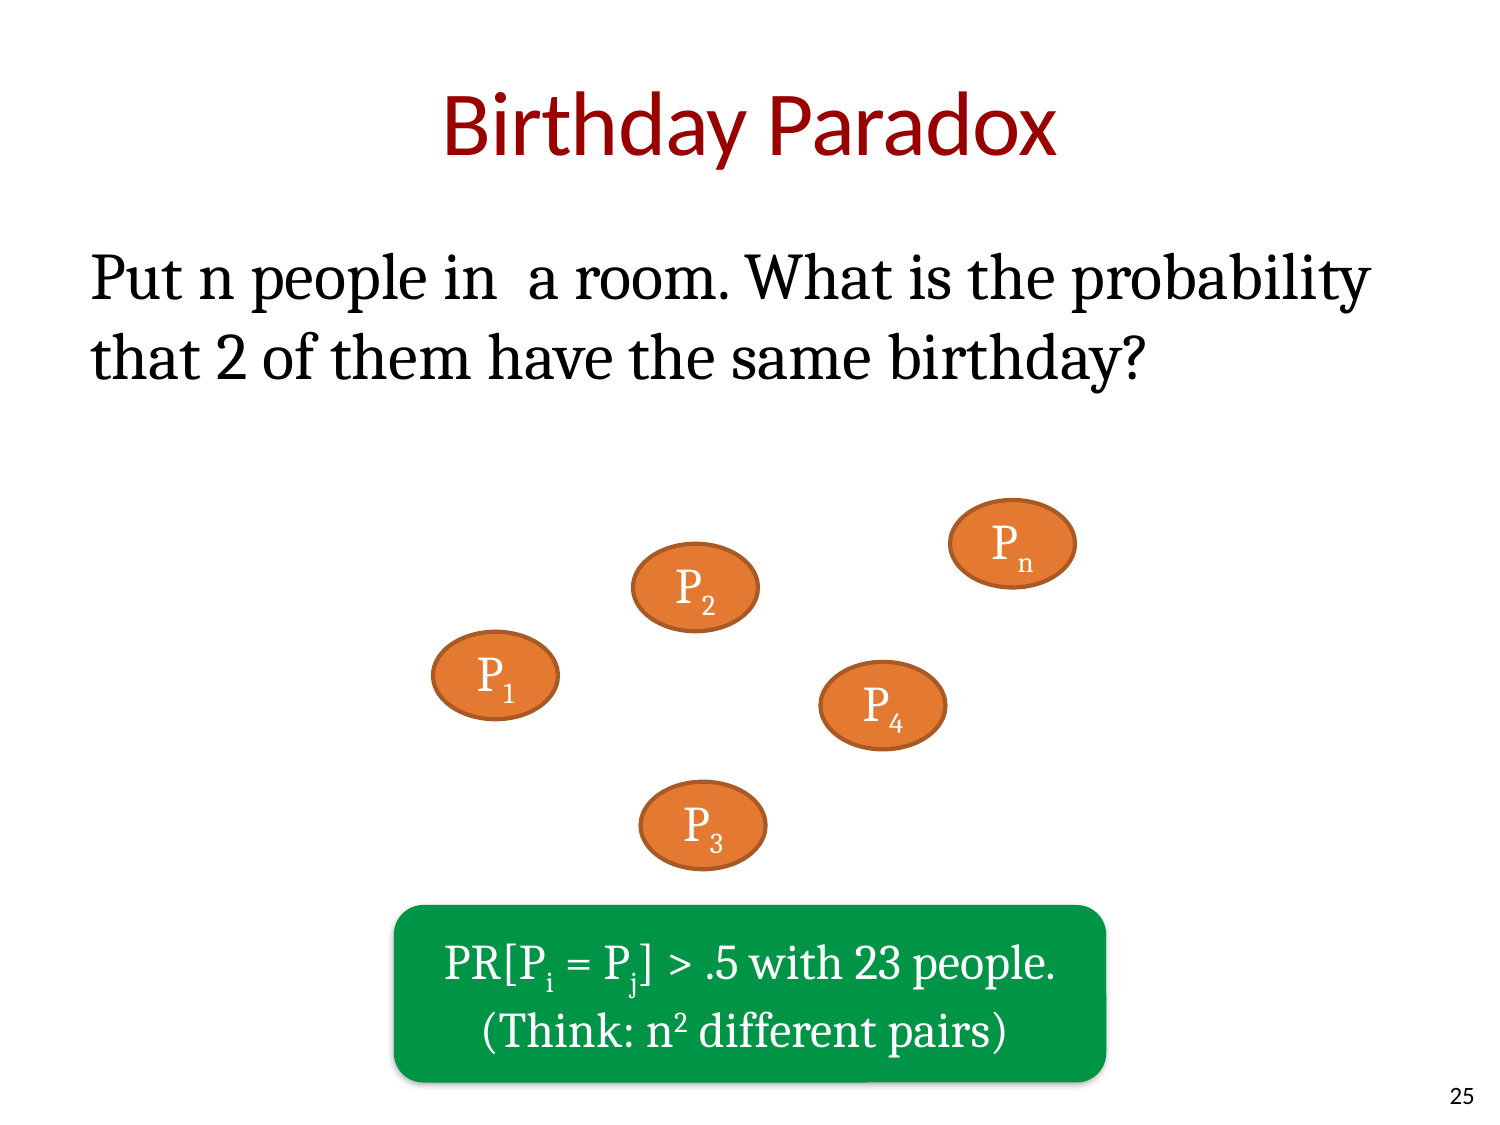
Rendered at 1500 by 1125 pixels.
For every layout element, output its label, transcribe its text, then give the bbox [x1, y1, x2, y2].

text_box P2 [630, 541, 761, 634]
title Birthday Paradox [75, 24, 1425, 213]
text_box P3 [638, 779, 768, 872]
text_box P1 [430, 629, 561, 722]
text_box P4 [818, 659, 948, 752]
text_box PR[Pi = Pj] > .5 with 23 people. (Think: n2 different pairs) [393, 904, 1108, 1084]
text_box Pn [947, 497, 1078, 590]
list Put n people in a room. What is the probability that 2 of them have the same birthday? [75, 224, 1425, 1005]
slide_number 25 [1125, 1065, 1475, 1125]
